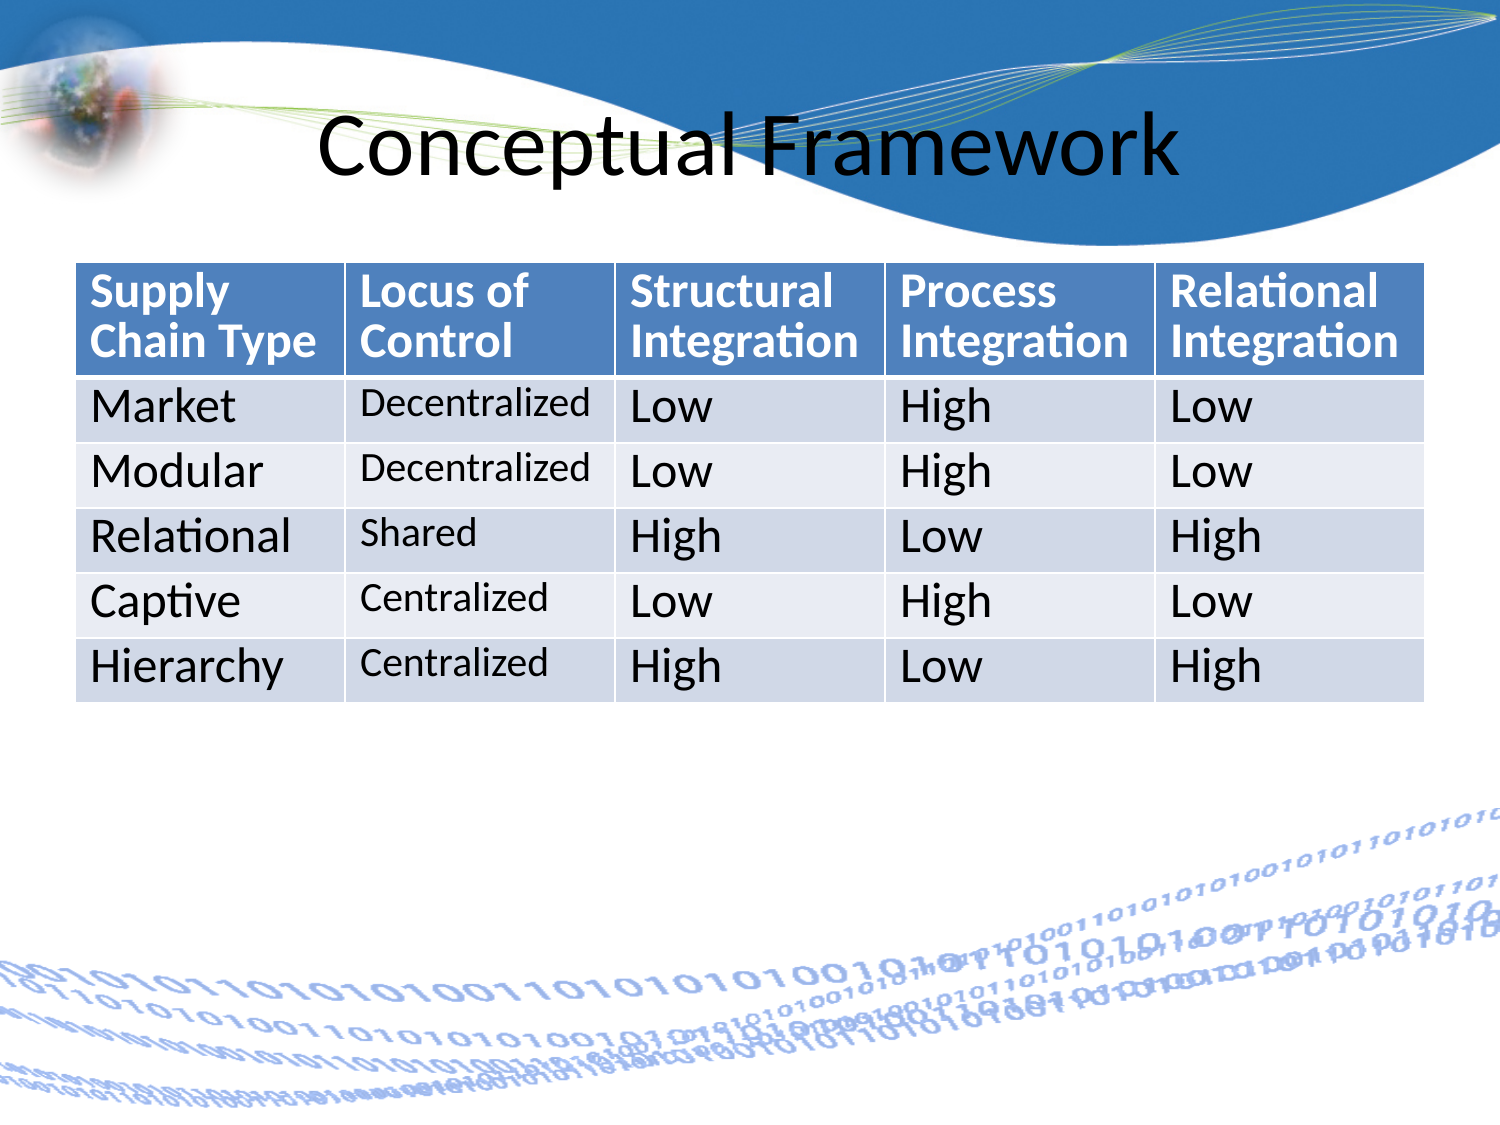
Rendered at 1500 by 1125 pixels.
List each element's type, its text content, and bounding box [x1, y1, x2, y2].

table_cell High [616, 509, 884, 572]
table_header Process Integration [886, 263, 1154, 375]
table_cell Centralized [346, 639, 614, 702]
table_cell High [616, 639, 884, 702]
table_cell Shared [346, 509, 614, 572]
table_header Supply Chain Type [76, 263, 344, 375]
table_cell Hierarchy [76, 639, 344, 702]
table_cell Low [1156, 574, 1424, 637]
table_cell Low [616, 574, 884, 637]
table_cell High [1156, 509, 1424, 572]
table_cell High [886, 574, 1154, 637]
table_cell Low [886, 639, 1154, 702]
table_cell Captive [76, 574, 344, 637]
table_cell High [886, 380, 1154, 442]
title Conceptual Framework [75, 45, 1425, 233]
table_cell Low [616, 444, 884, 507]
table_cell Modular [76, 444, 344, 507]
table_cell High [886, 444, 1154, 507]
table_header Structural Integration [616, 263, 884, 375]
table_cell Market [76, 380, 344, 442]
table_header Locus of Control [346, 263, 614, 375]
table_cell Decentralized [346, 380, 614, 442]
picture [0, 0, 1500, 247]
table_cell Low [1156, 444, 1424, 507]
table_header Relational Integration [1156, 263, 1424, 375]
table_cell Low [1156, 380, 1424, 442]
table_cell Centralized [346, 574, 614, 637]
table_cell Low [886, 509, 1154, 572]
table_cell Relational [76, 509, 344, 572]
table_cell Decentralized [346, 444, 614, 507]
table_cell Low [616, 380, 884, 442]
table_cell High [1156, 639, 1424, 702]
